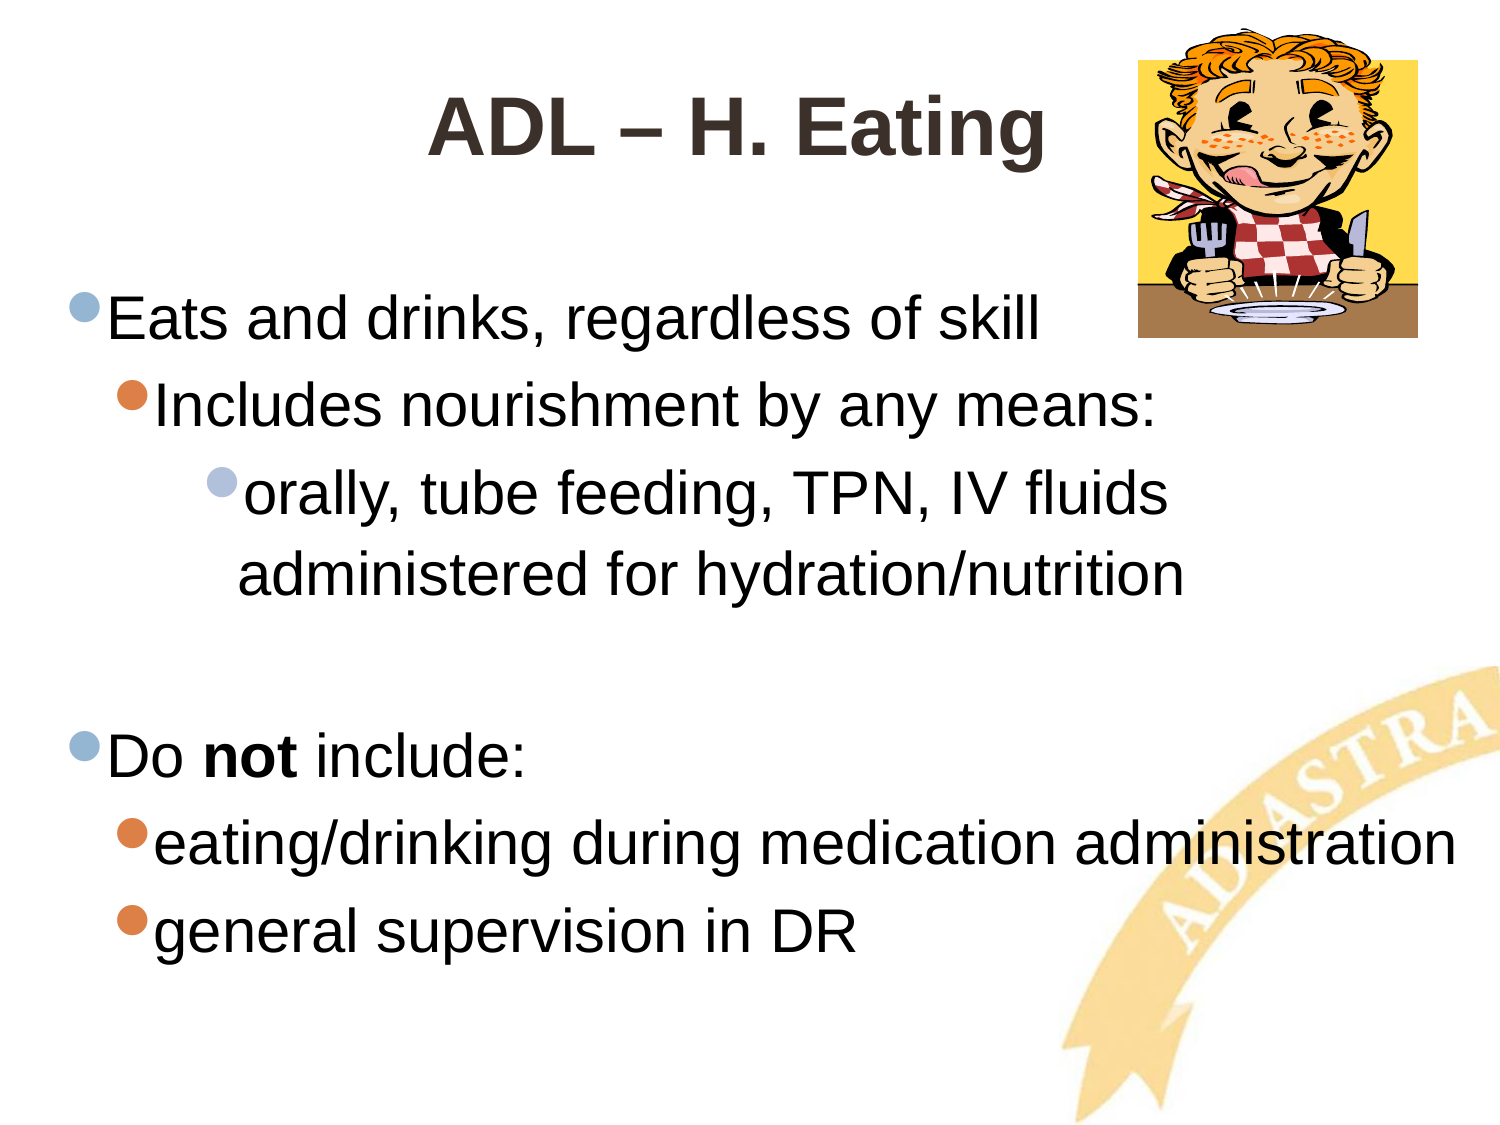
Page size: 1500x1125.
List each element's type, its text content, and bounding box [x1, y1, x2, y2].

list Eats and drinks, regardless of skill Includes nourishment by any means: orally, tube feeding, TPN, IV fluids administered for hydration/nutrition Do not include: eating/drinking during medication administration general supervision in DR [50, 262, 1500, 1125]
title ADL – H. Eating [50, 0, 1425, 188]
picture [1137, 24, 1426, 343]
